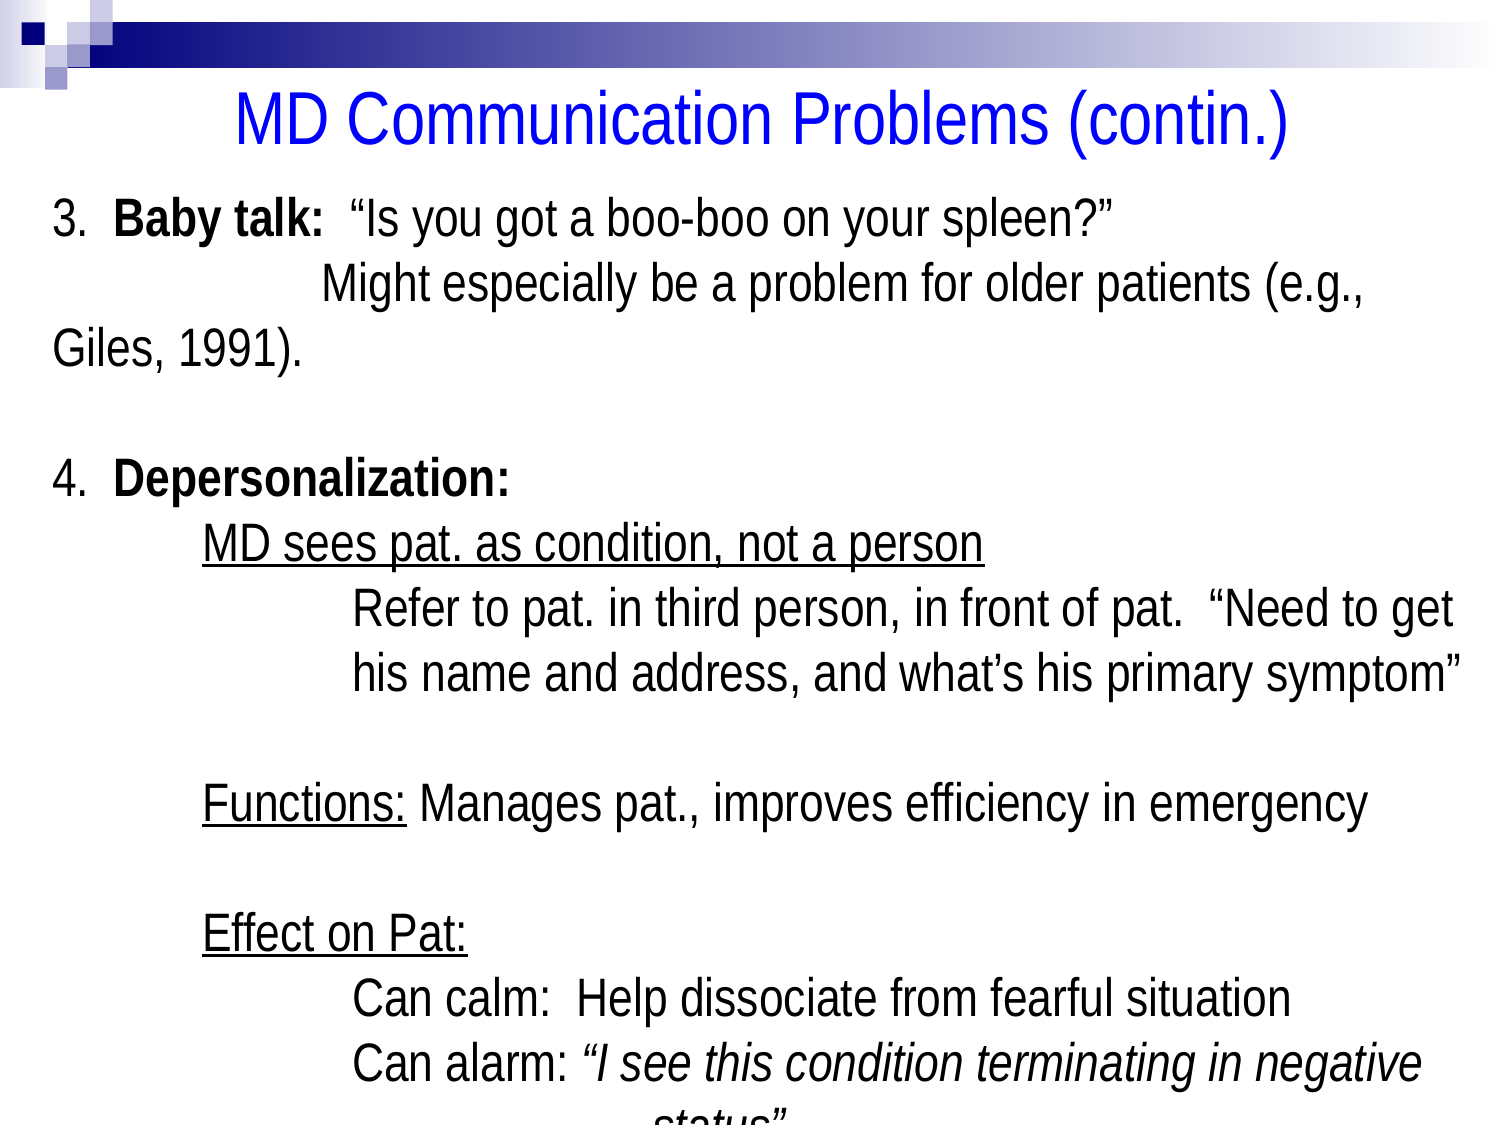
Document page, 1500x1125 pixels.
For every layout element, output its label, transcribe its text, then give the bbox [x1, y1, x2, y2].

text_box MD Communication Problems (contin.) [62, 62, 1463, 168]
text_box 3. Baby talk: “Is you got a boo-boo on your spleen?” Might especially be a problem for older patients (e.g., Giles, 1991). 4. Depersonalization: MD sees pat. as condition, not a person Refer to pat. in third person, in front of pat. “Need to get his name and address, and what’s his primary symptom” Functions: Manages pat., improves efficiency in emergency Effect on Pat: Can calm: Help dissociate from fearful situation Can alarm: “I see this condition terminating in negative status” [37, 174, 1488, 1125]
